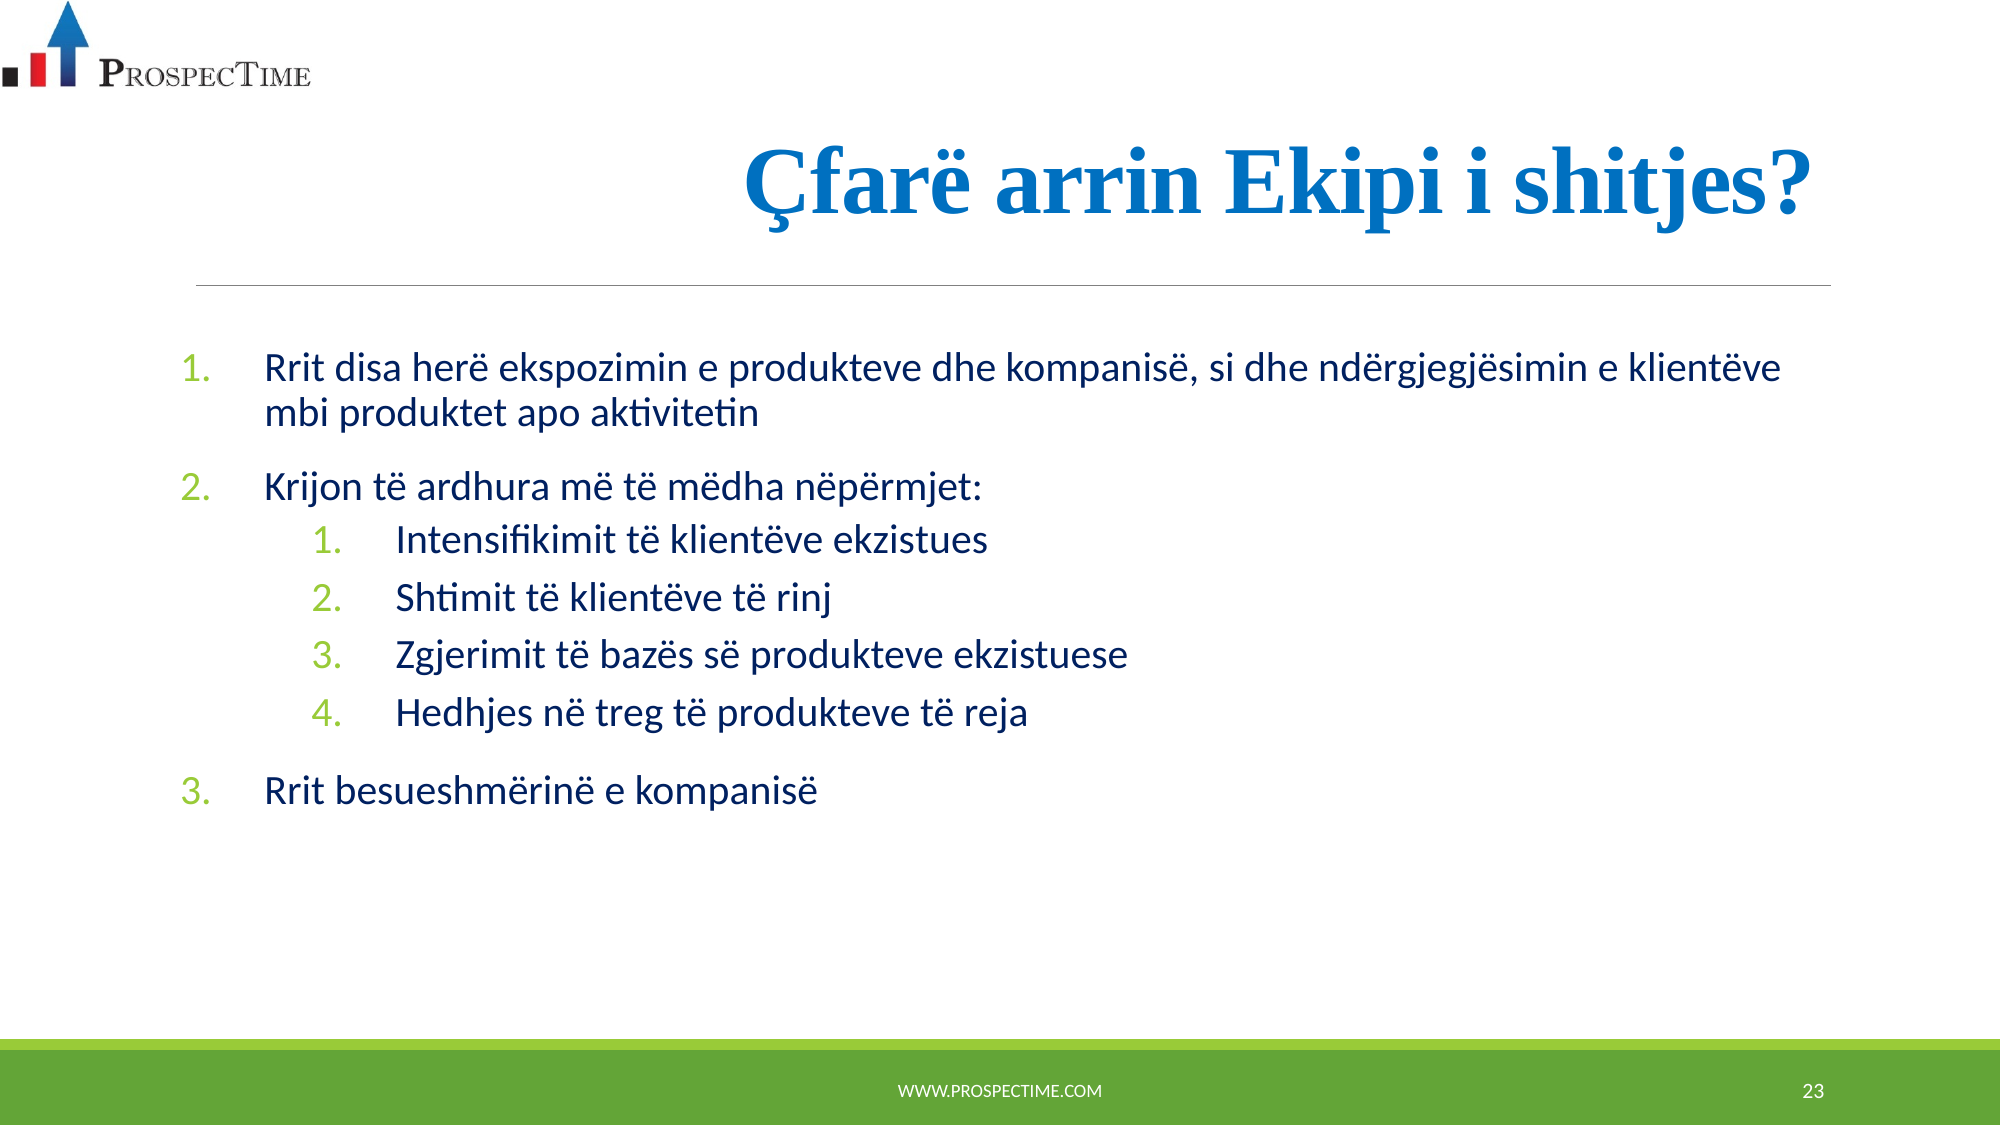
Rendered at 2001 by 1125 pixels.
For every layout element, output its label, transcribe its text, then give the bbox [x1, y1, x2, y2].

title Çfarë arrin Ekipi i shitjes? [324, 62, 1830, 241]
slide_number 23 [1624, 1059, 1840, 1120]
list Rrit disa herë ekspozimin e produkteve dhe kompanisë, si dhe ndërgjegjësimin e klientëve mbi produktet apo aktivitetin Krijon të ardhura më të mëdha nëpërmjet: Intensifikimit të klientëve ekzistues Shtimit të klientëve të rinj Zgjerimit të bazës së produkteve ekzistuese Hedhjes në treg të produkteve të reja Rrit besueshmërinë e kompanisë [180, 337, 1830, 963]
footer www.prospectime.com [604, 1059, 1396, 1120]
picture [0, 0, 313, 89]
